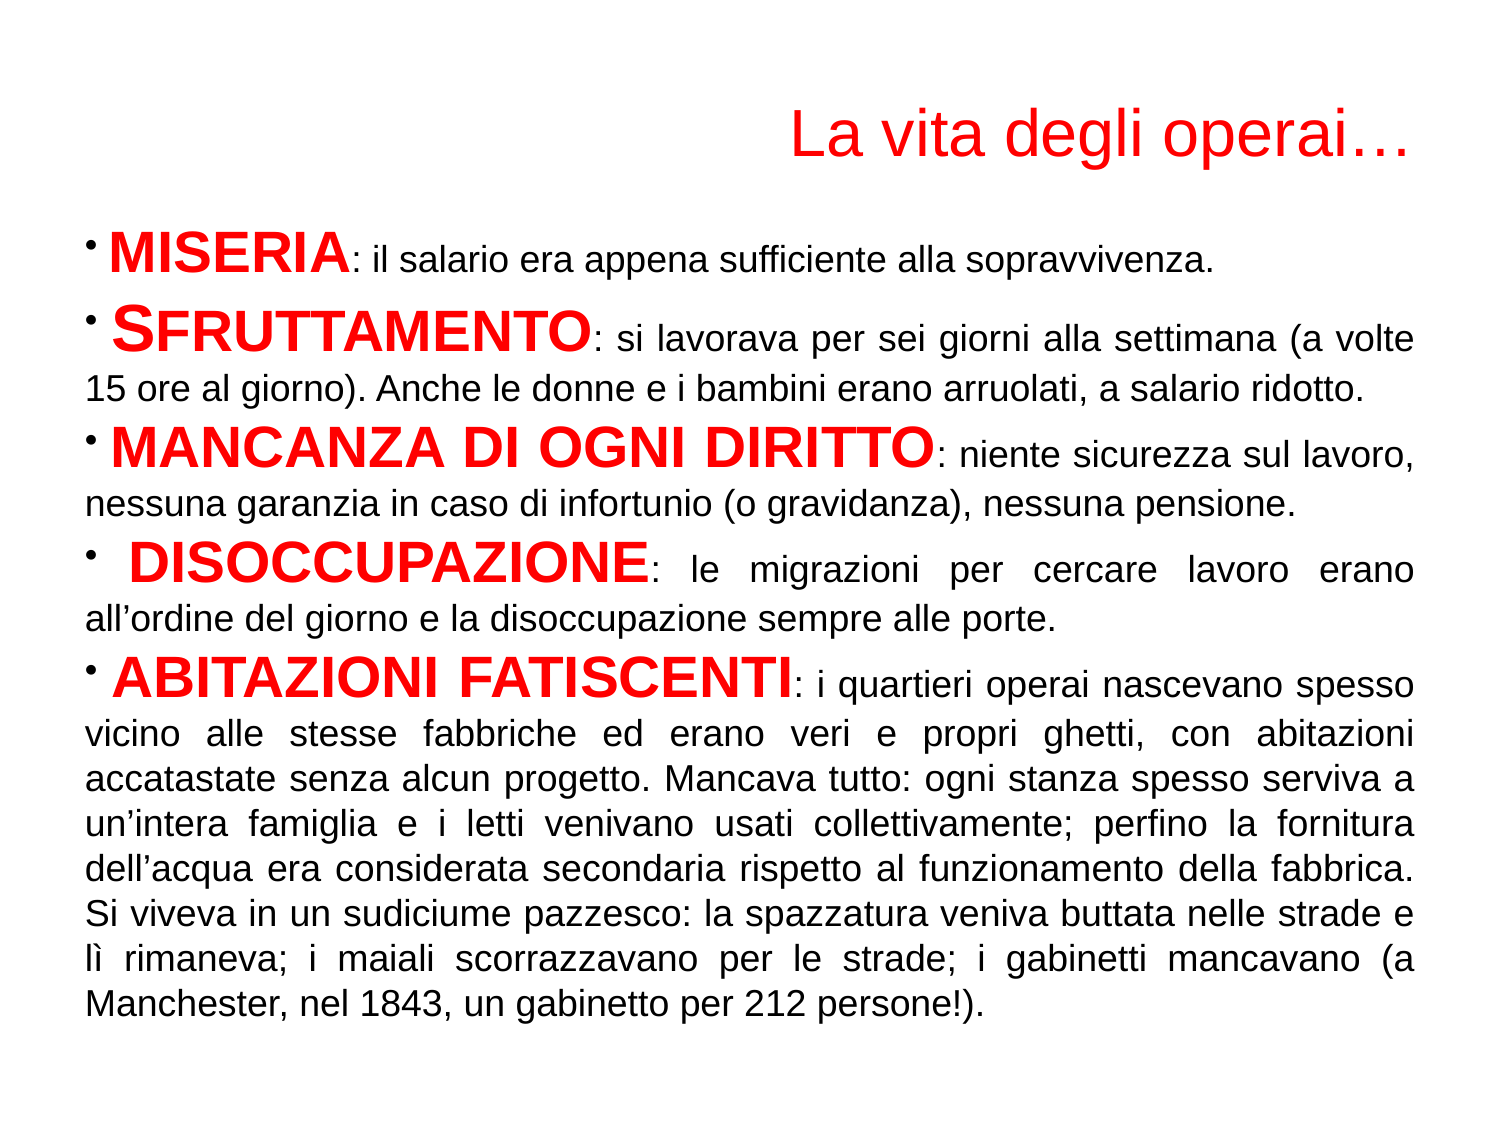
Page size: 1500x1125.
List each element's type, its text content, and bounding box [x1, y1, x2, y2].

text_box La vita degli operai… MISERIA: il salario era appena sufficiente alla sopravvivenza. SFRUTTAMENTO: si lavorava per sei giorni alla settimana (a volte 15 ore al giorno). Anche le donne e i bambini erano arruolati, a salario ridotto. MANCANZA DI OGNI DIRITTO: niente sicurezza sul lavoro, nessuna garanzia in caso di infortunio (o gravidanza), nessuna pensione. DISOCCUPAZIONE: le migrazioni per cercare lavoro erano all’ordine del giorno e la disoccupazione sempre alle porte. ABITAZIONI FATISCENTI: i quartieri operai nascevano spesso vicino alle stesse fabbriche ed erano veri e propri ghetti, con abitazioni accatastate senza alcun progetto. Mancava tutto: ogni stanza spesso serviva a un’intera famiglia e i letti venivano usati collettivamente; perfino la fornitura dell’acqua era considerata secondaria rispetto al funzionamento della fabbrica. Si viveva in un sudiciume pazzesco: la spazzatura veniva buttata nelle strade e lì rimaneva; i maiali scorrazzavano per le strade; i gabinetti mancavano (a Manchester, nel 1843, un gabinetto per 212 persone!). [70, 81, 1430, 1032]
